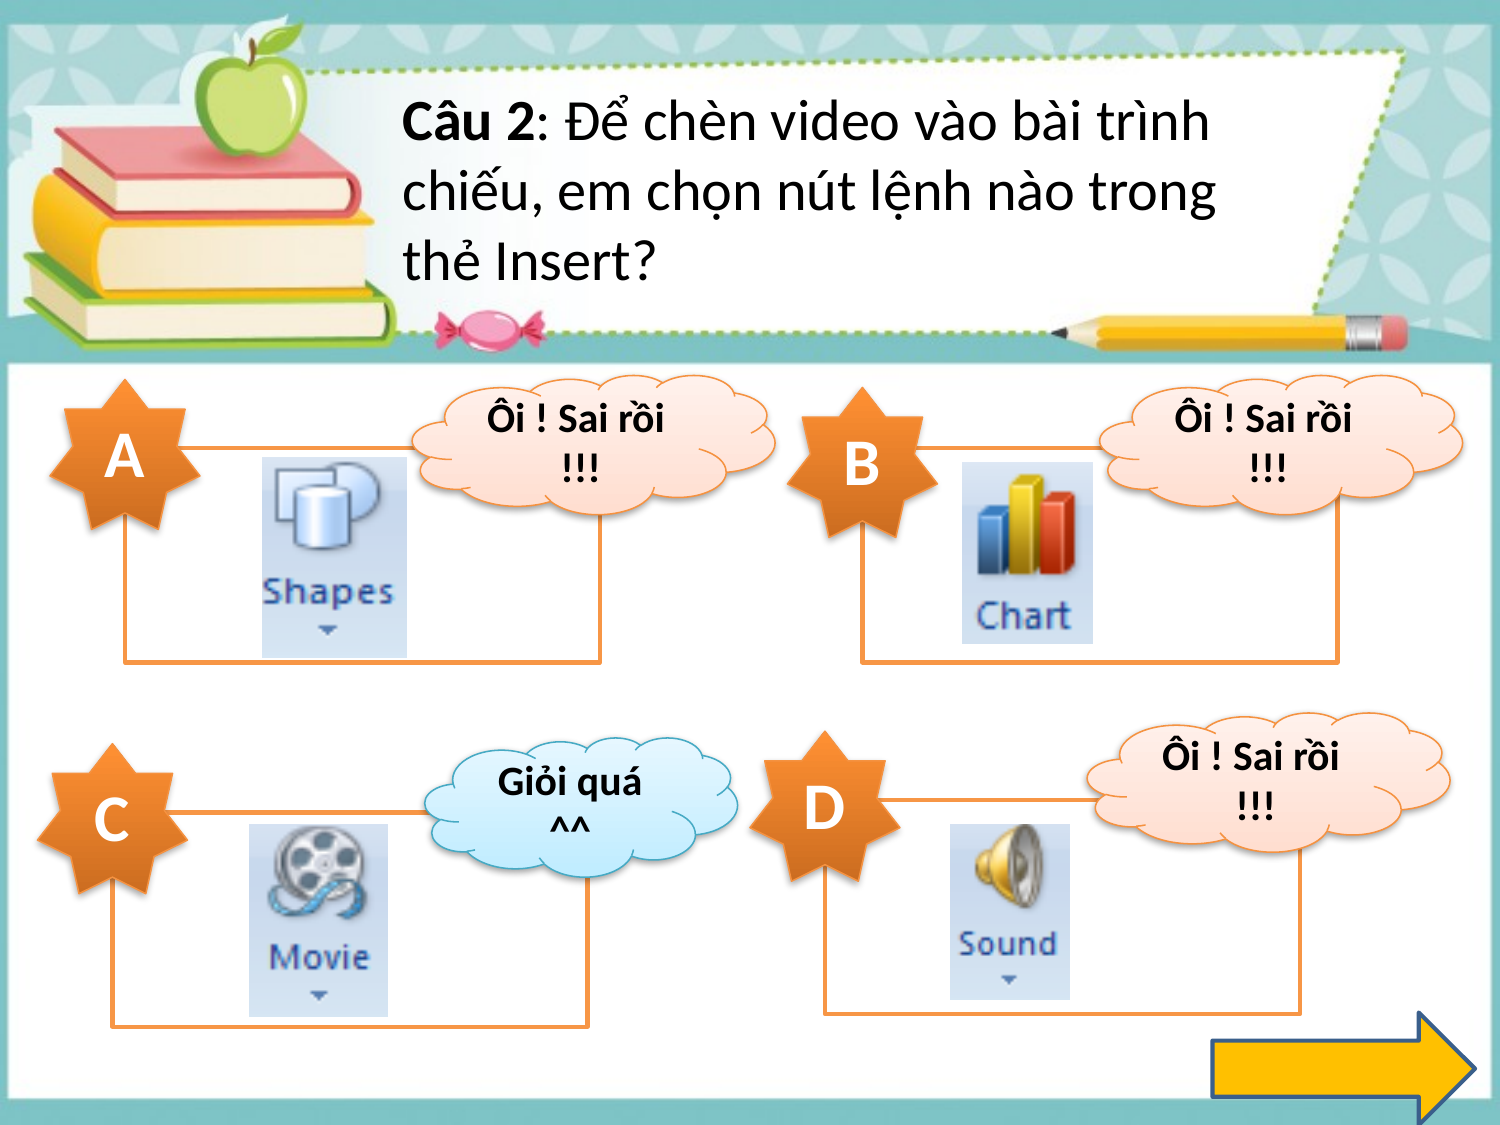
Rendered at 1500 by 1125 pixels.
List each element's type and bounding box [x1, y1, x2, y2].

text_box [862, 448, 1338, 663]
text_box [124, 448, 601, 663]
text_box [824, 799, 1301, 1015]
picture [0, 0, 1500, 1125]
text_box [112, 812, 588, 1027]
